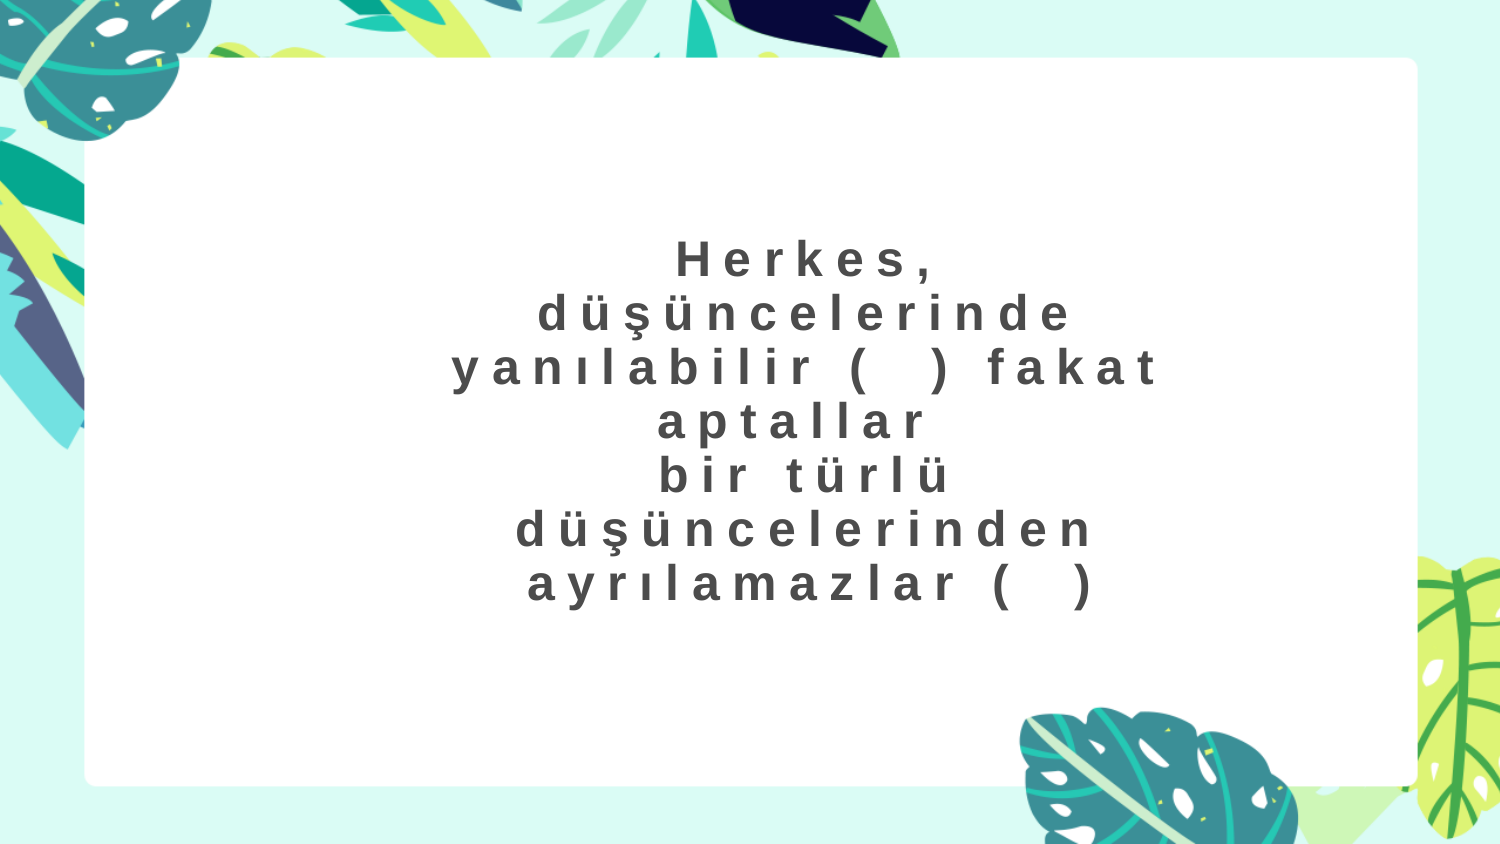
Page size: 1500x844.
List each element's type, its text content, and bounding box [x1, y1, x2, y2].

title Herkes, düşüncelerinde yanılabilir ( ) fakat aptallar bir türlü düşüncelerinden ayrılamazlar ( ) [436, 226, 1183, 617]
picture [0, 0, 1500, 844]
